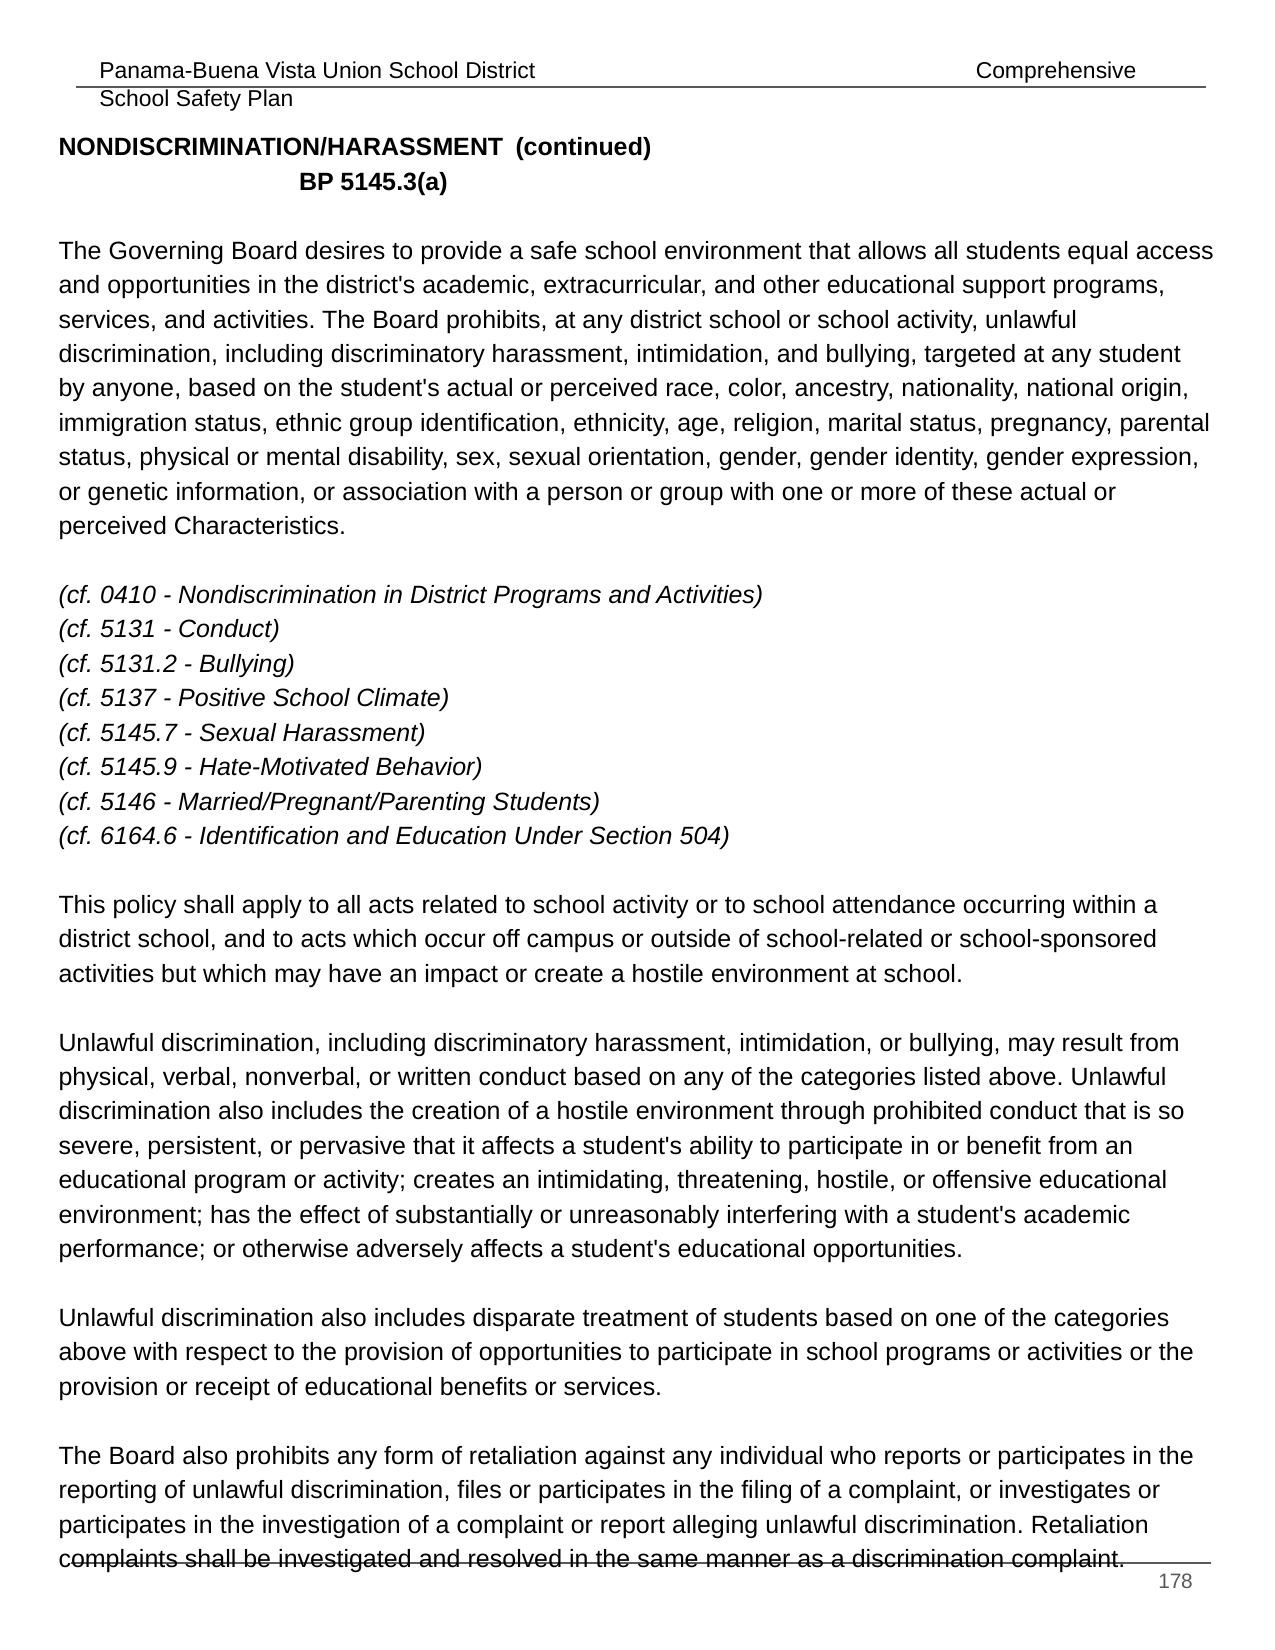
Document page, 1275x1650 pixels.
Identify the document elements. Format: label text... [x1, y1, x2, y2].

slide_number ‹#› [1131, 1552, 1208, 1623]
list NONDISCRIMINATION/HARASSMENT (continued) BP 5145.3(a) The Governing Board desires to provide a safe school environment that allows all students equal access and opportunities in the district's academic, extracurricular, and other educational support programs, services, and activities. The Board prohibits, at any district school or school activity, unlawful discrimination, including discriminatory harassment, intimidation, and bullying, targeted at any student by anyone, based on the student's actual or perceived race, color, ancestry, nationality, national origin, immigration status, ethnic group identification, ethnicity, age, religion, marital status, pregnancy, parental status, physical or mental disability, sex, sexual orientation, gender, gender identity, gender expression, or genetic information, or association with a person or group with one or more of these actual or perceived Characteristics. (cf. 0410 - Nondiscrimination in District Programs and Activities) (cf. 5131 - Conduct) (cf. 5131.2 - Bullying) (cf. 5137 - Positive School Climate) (cf. 5145.7 - Sexual Harassment) (cf. 5145.9 - Hate-Motivated Behavior) (cf. 5146 - Married/Pregnant/Parenting Students) (cf. 6164.6 - Identification and Education Under Section 504) This policy shall apply to all acts related to school activity or to school attendance occurring within a district school, and to acts which occur off campus or outside of school-related or school-sponsored activities but which may have an impact or create a hostile environment at school. Unlawful discrimination, including discriminatory harassment, intimidation, or bullying, may result from physical, verbal, nonverbal, or written conduct based on any of the categories listed above. Unlawful discrimination also includes the creation of a hostile environment through prohibited conduct that is so severe, persistent, or pervasive that it affects a student's ability to participate in or benefit from an educational program or activity; creates an intimidating, threatening, hostile, or offensive educational environment; has the effect of substantially or unreasonably interfering with a student's academic performance; or otherwise adversely affects a student's educational opportunities. Unlawful discrimination also includes disparate treatment of students based on one of the categories above with respect to the provision of opportunities to participate in school programs or activities or the provision or receipt of educational benefits or services. The Board also prohibits any form of retaliation against any individual who reports or participates in the reporting of unlawful discrimination, files or participates in the filing of a complaint, or investigates or participates in the investigation of a complaint or report alleging unlawful discrimination. Retaliation complaints shall be investigated and resolved in the same manner as a discrimination complaint. [43, 111, 1232, 1582]
